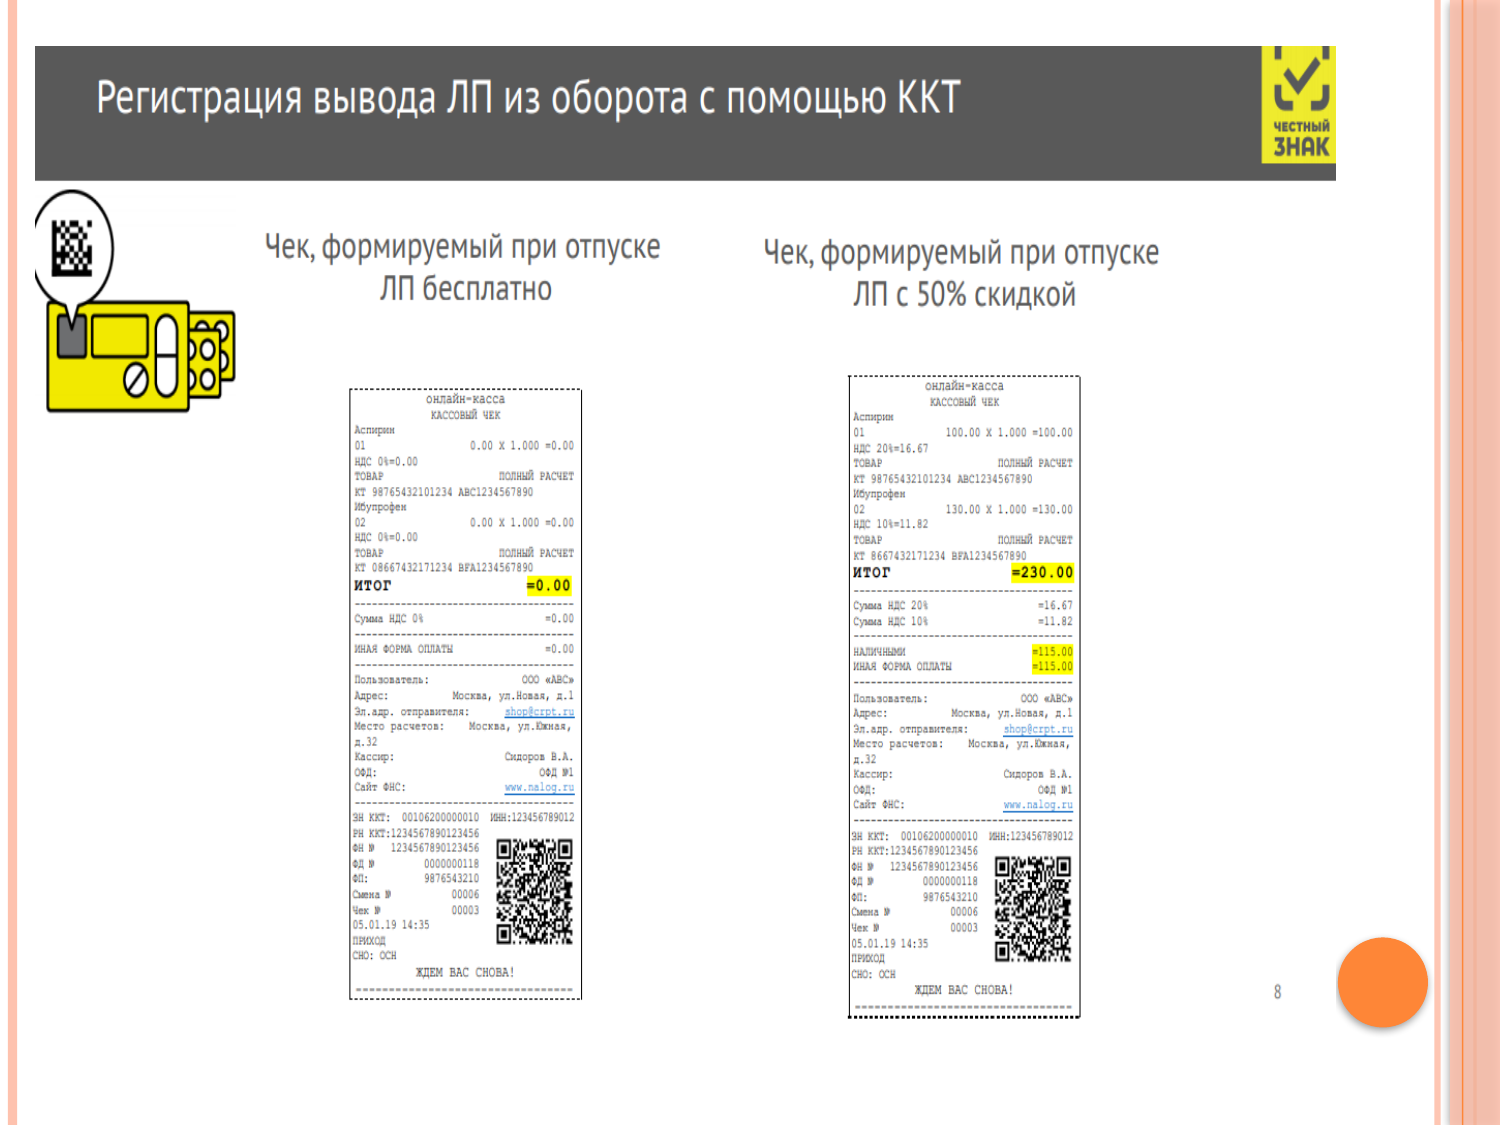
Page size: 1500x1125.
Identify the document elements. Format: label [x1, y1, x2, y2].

list [34, 46, 1337, 1032]
